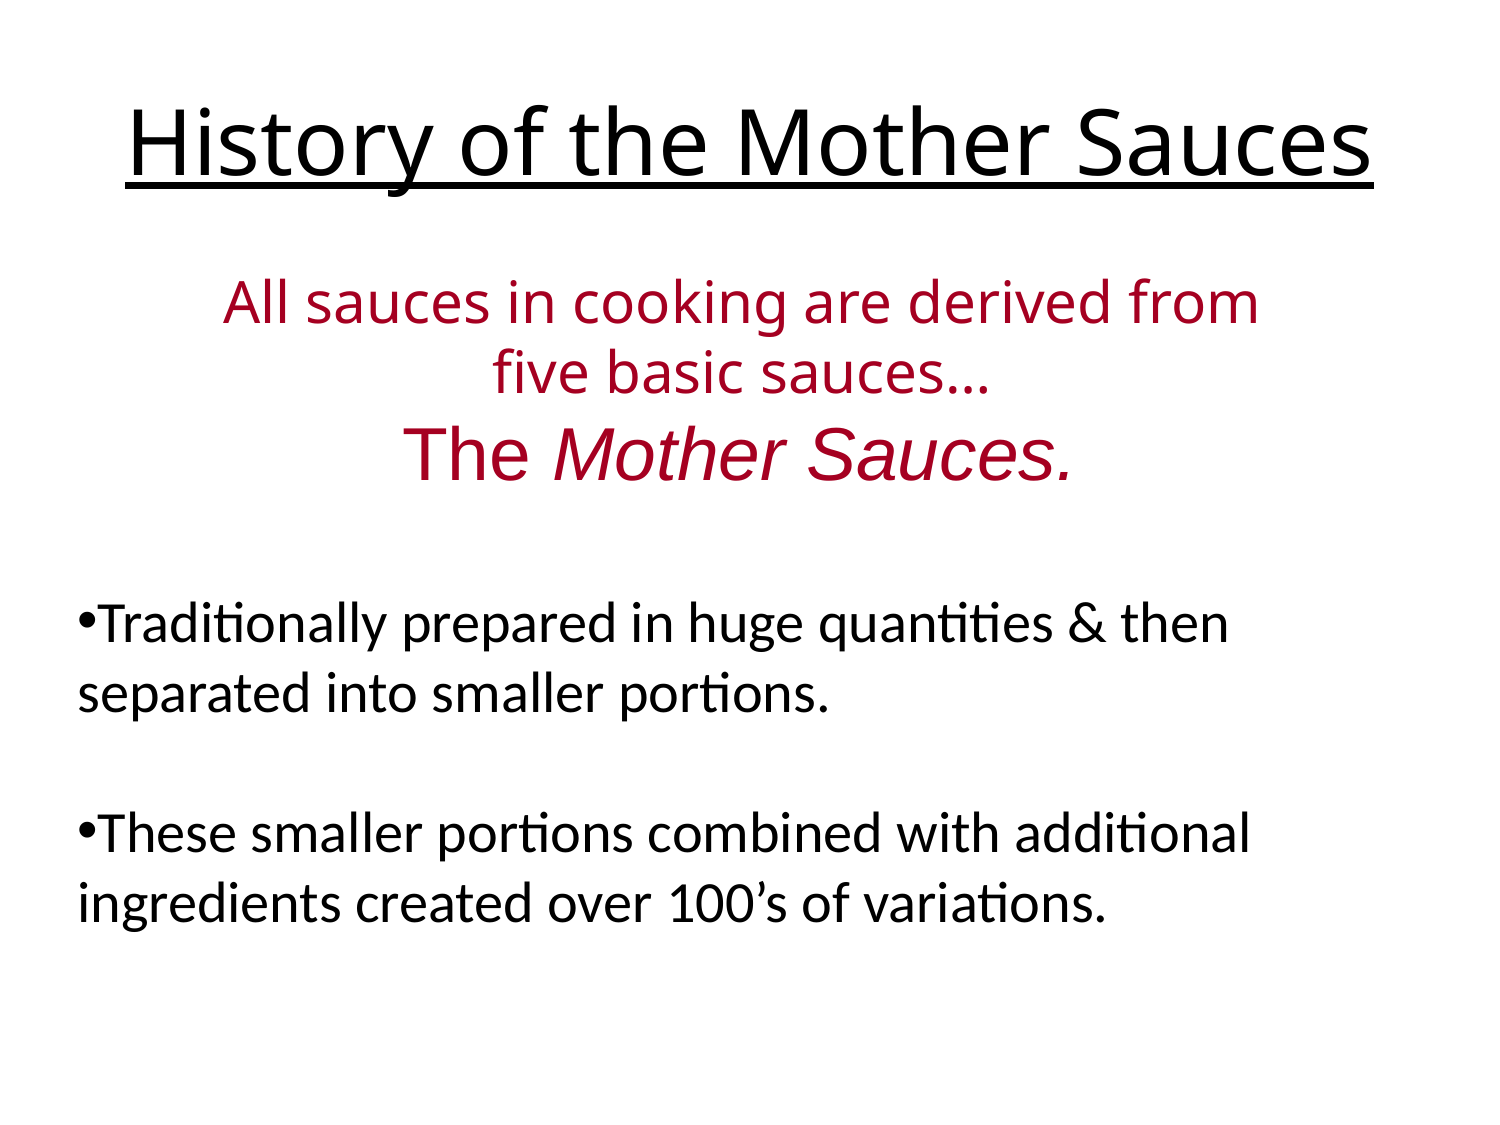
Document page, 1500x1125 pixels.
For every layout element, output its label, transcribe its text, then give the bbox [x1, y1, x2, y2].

text_box Traditionally prepared in huge quantities & then separated into smaller portions. These smaller portions combined with additional ingredients created over 100’s of variations. [62, 575, 1463, 944]
text_box All sauces in cooking are derived from five basic sauces… The Mother Sauces. [0, 256, 1500, 504]
title History of the Mother Sauces [75, 45, 1425, 233]
